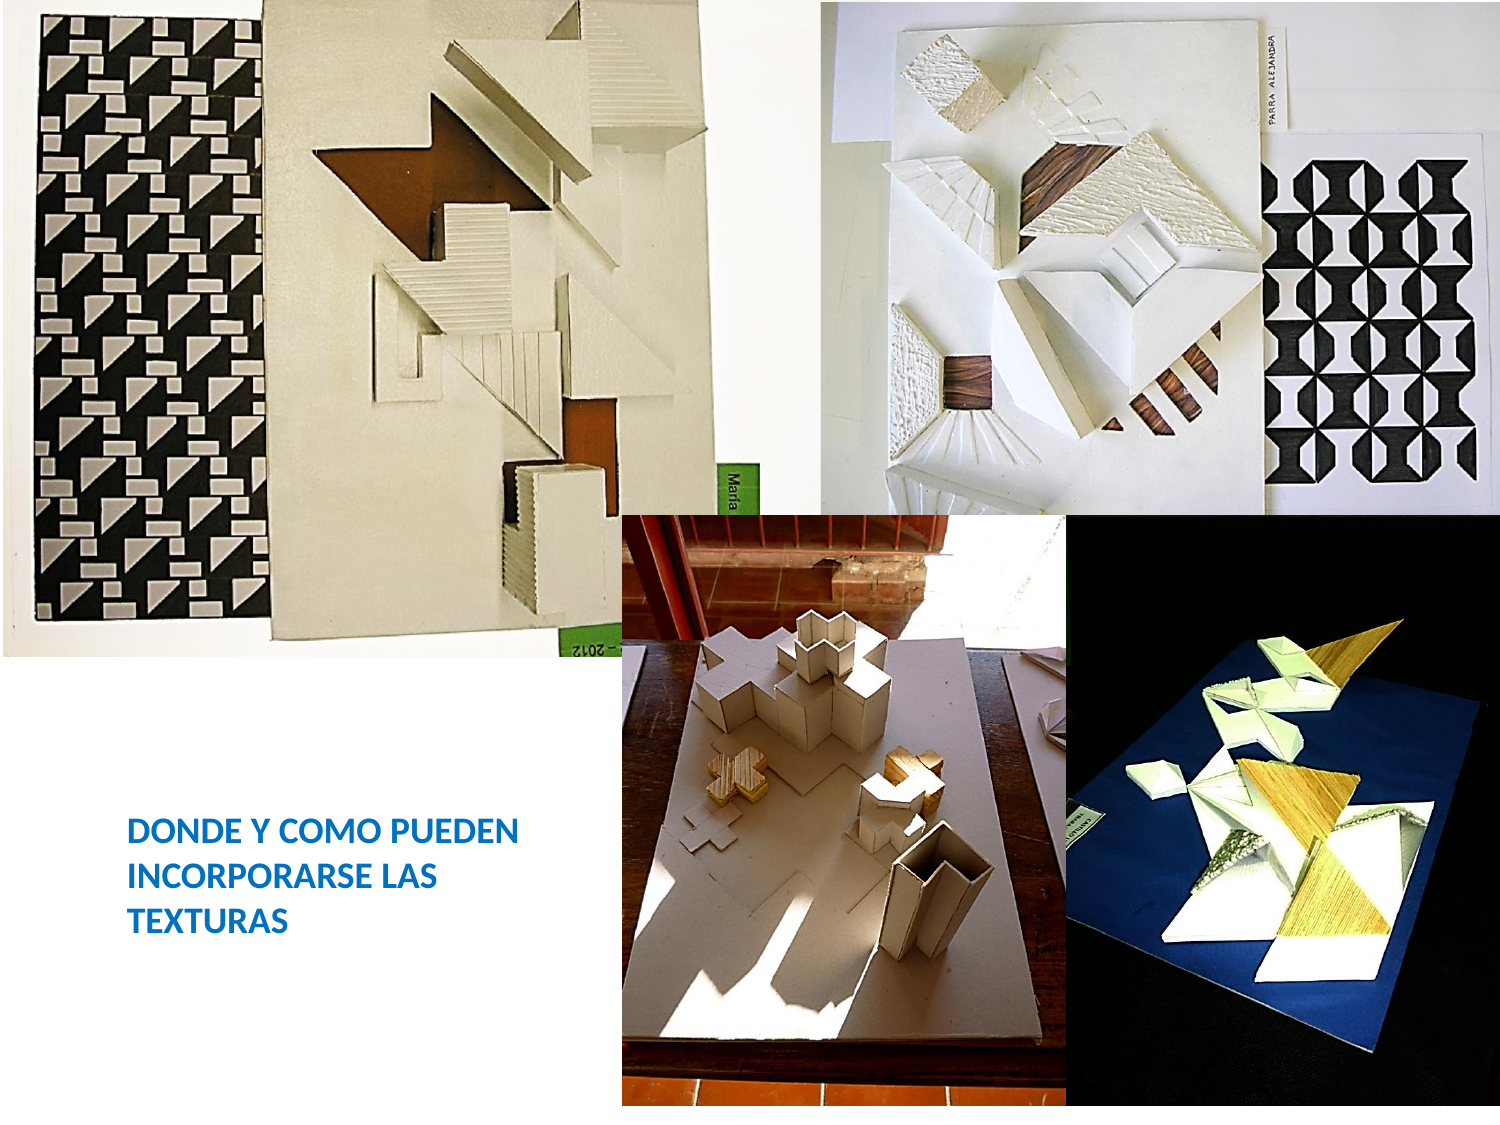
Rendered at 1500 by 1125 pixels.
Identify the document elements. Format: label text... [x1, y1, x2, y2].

text_box DONDE Y COMO PUEDEN INCORPORARSE LAS TEXTURAS [112, 798, 538, 949]
picture [4, 0, 1500, 1106]
